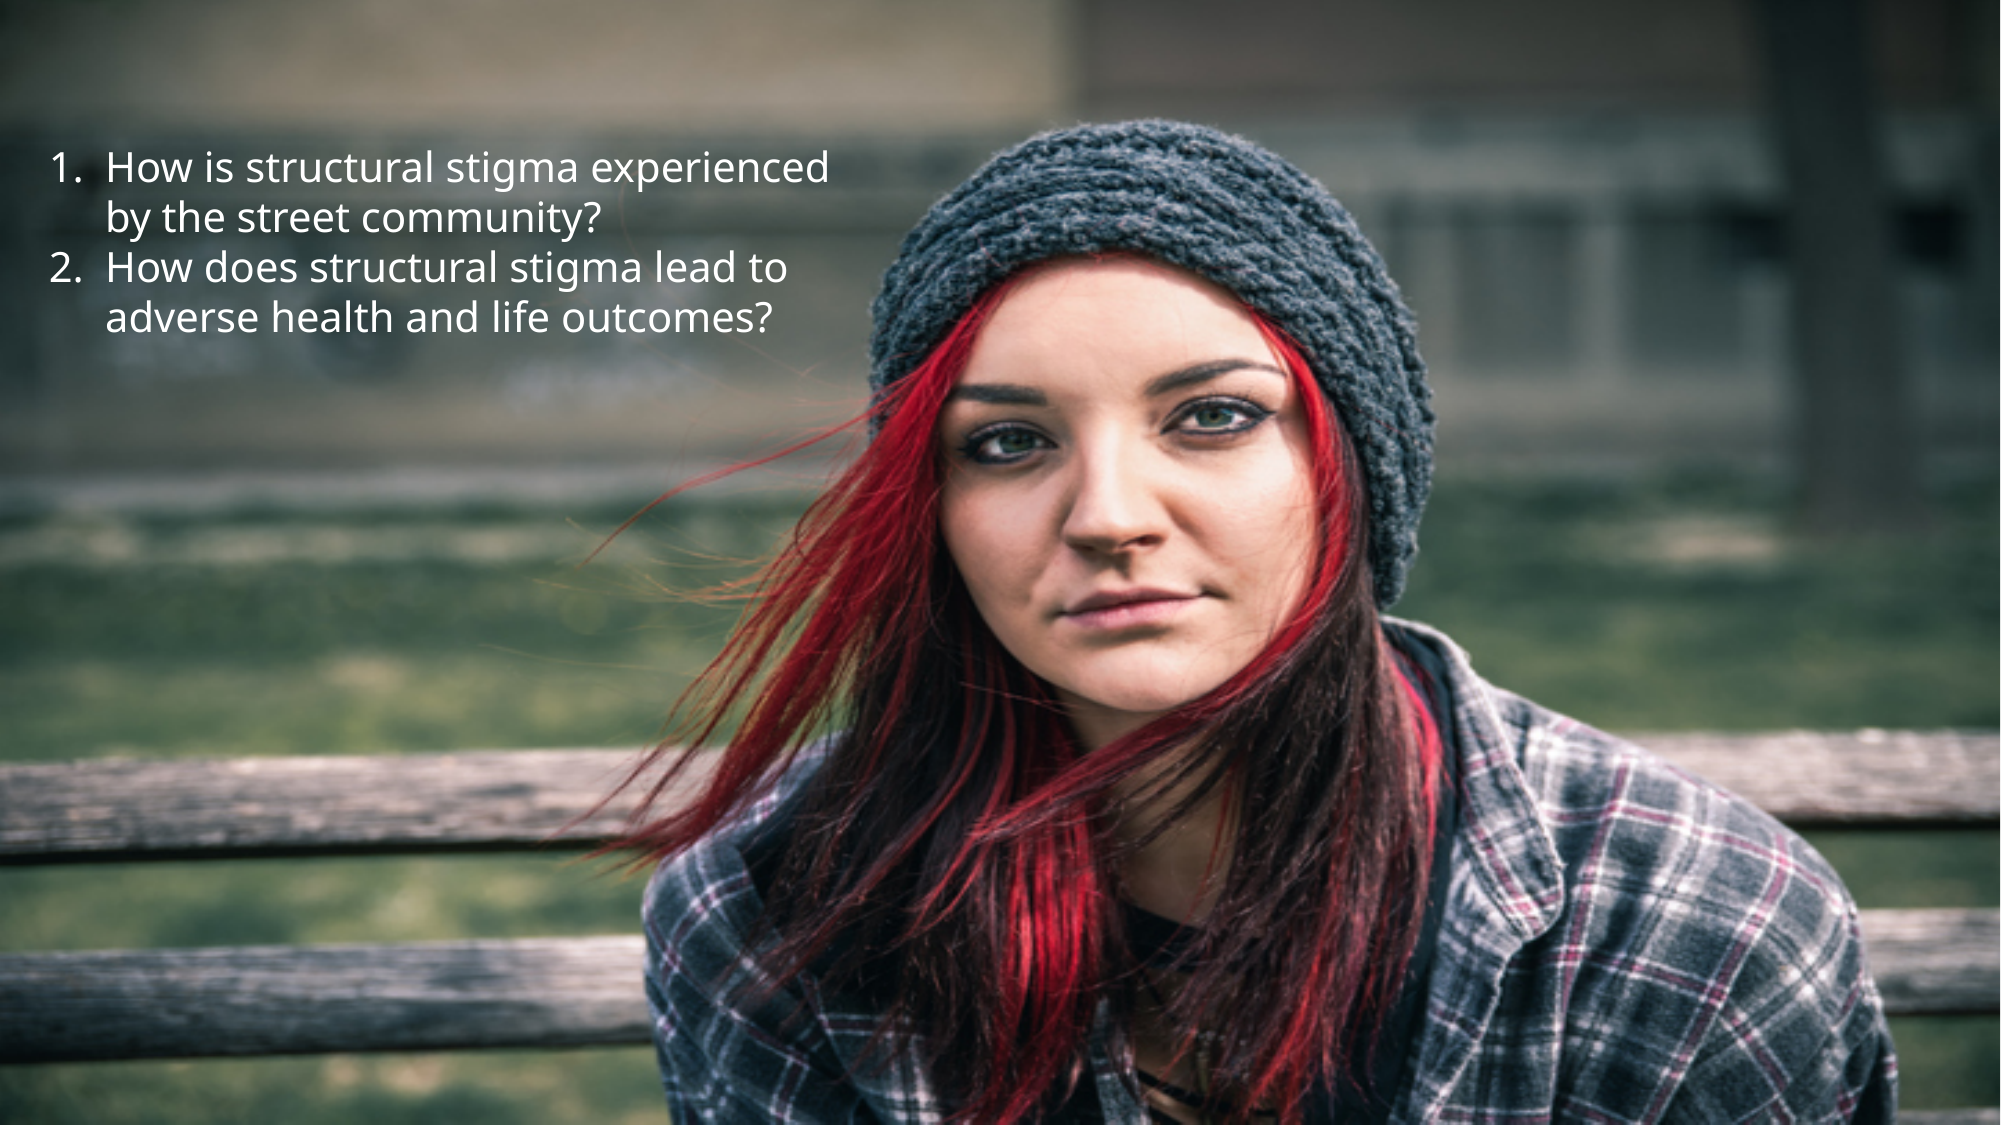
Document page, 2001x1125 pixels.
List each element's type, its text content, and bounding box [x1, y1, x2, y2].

text_box How is structural stigma experienced by the street community? How does structural stigma lead to adverse health and life outcomes? [33, 133, 892, 349]
picture [0, 0, 2001, 1125]
